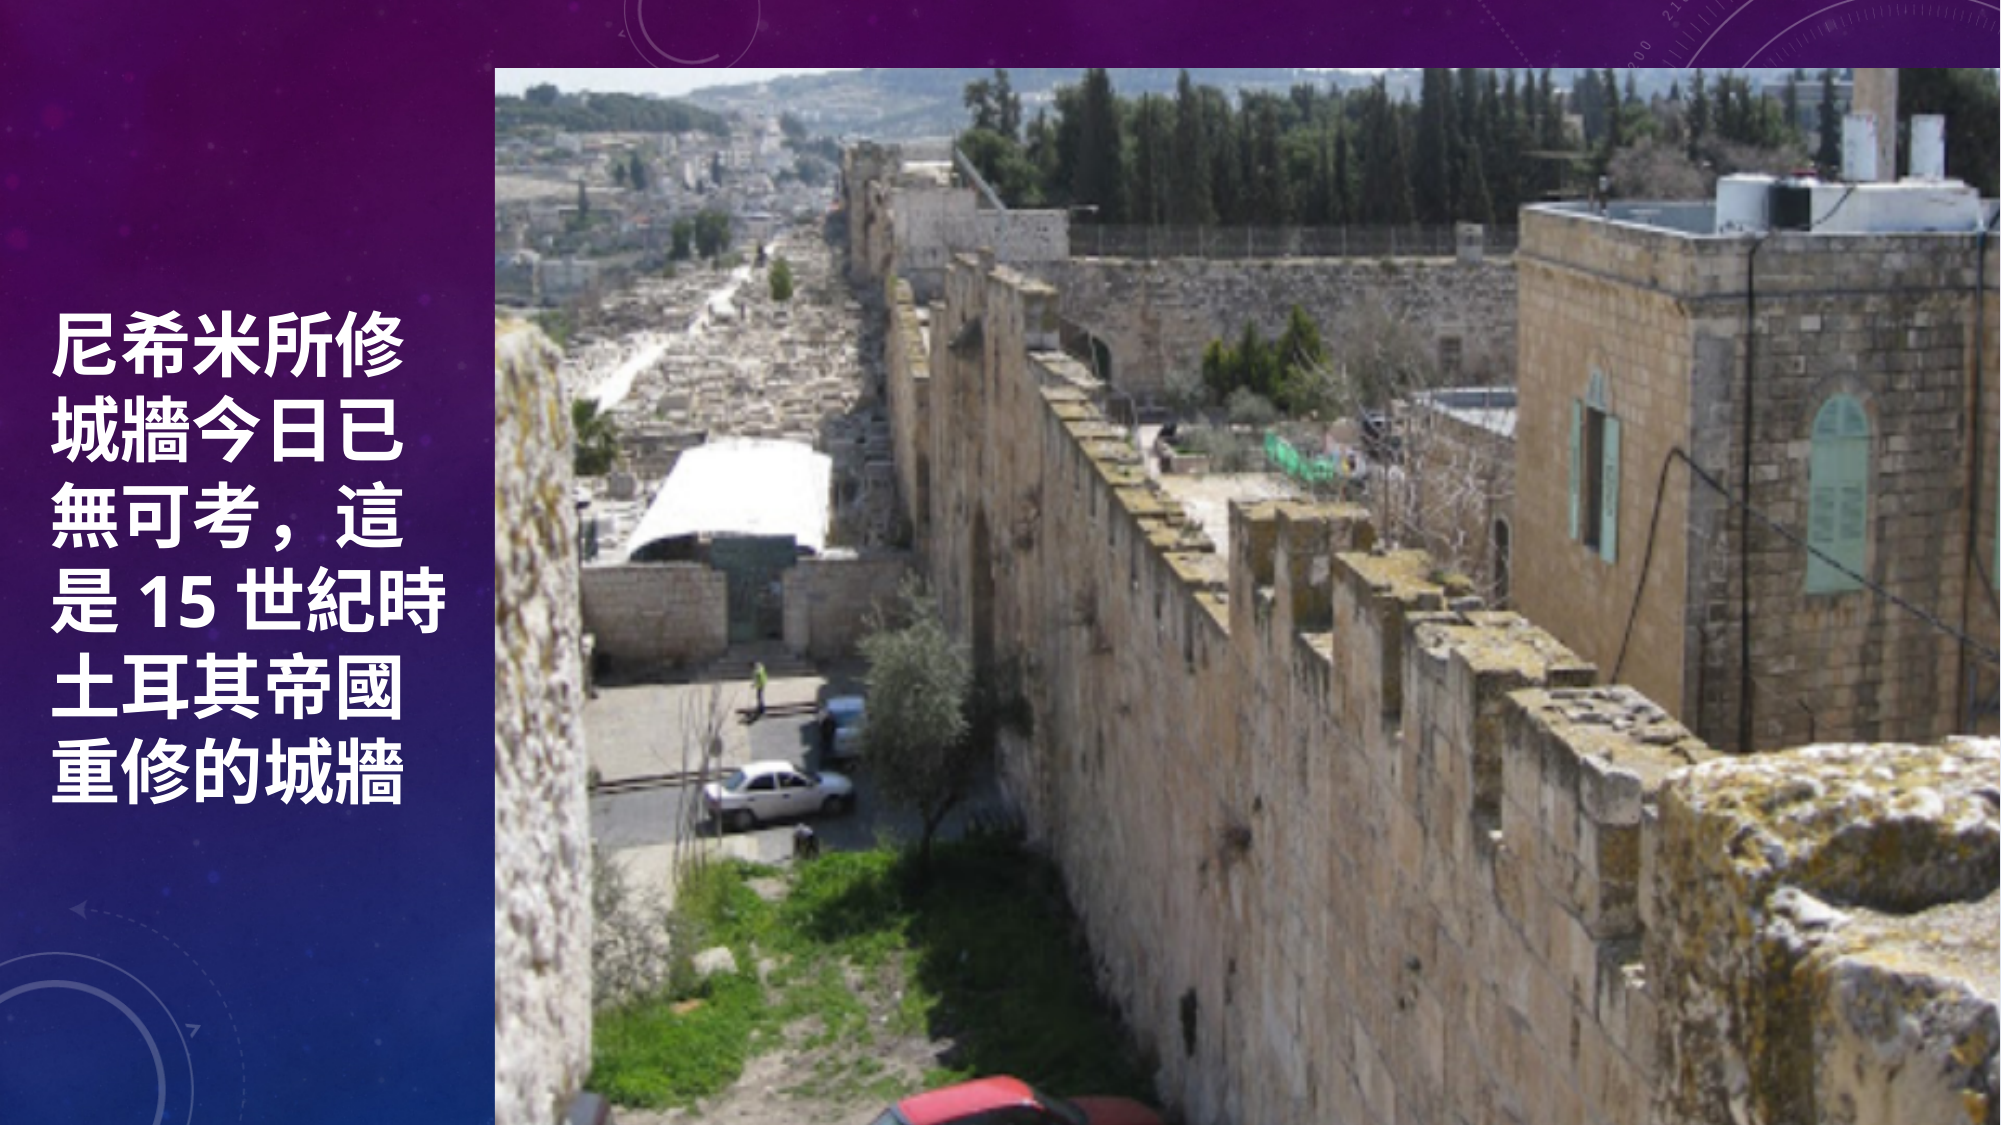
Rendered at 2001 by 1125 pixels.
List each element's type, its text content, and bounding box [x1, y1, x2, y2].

title 尼希米所修城牆今日已無可考，這是15世紀時土耳其帝國重修的城牆 [34, 263, 474, 850]
picture [0, 0, 2001, 1125]
